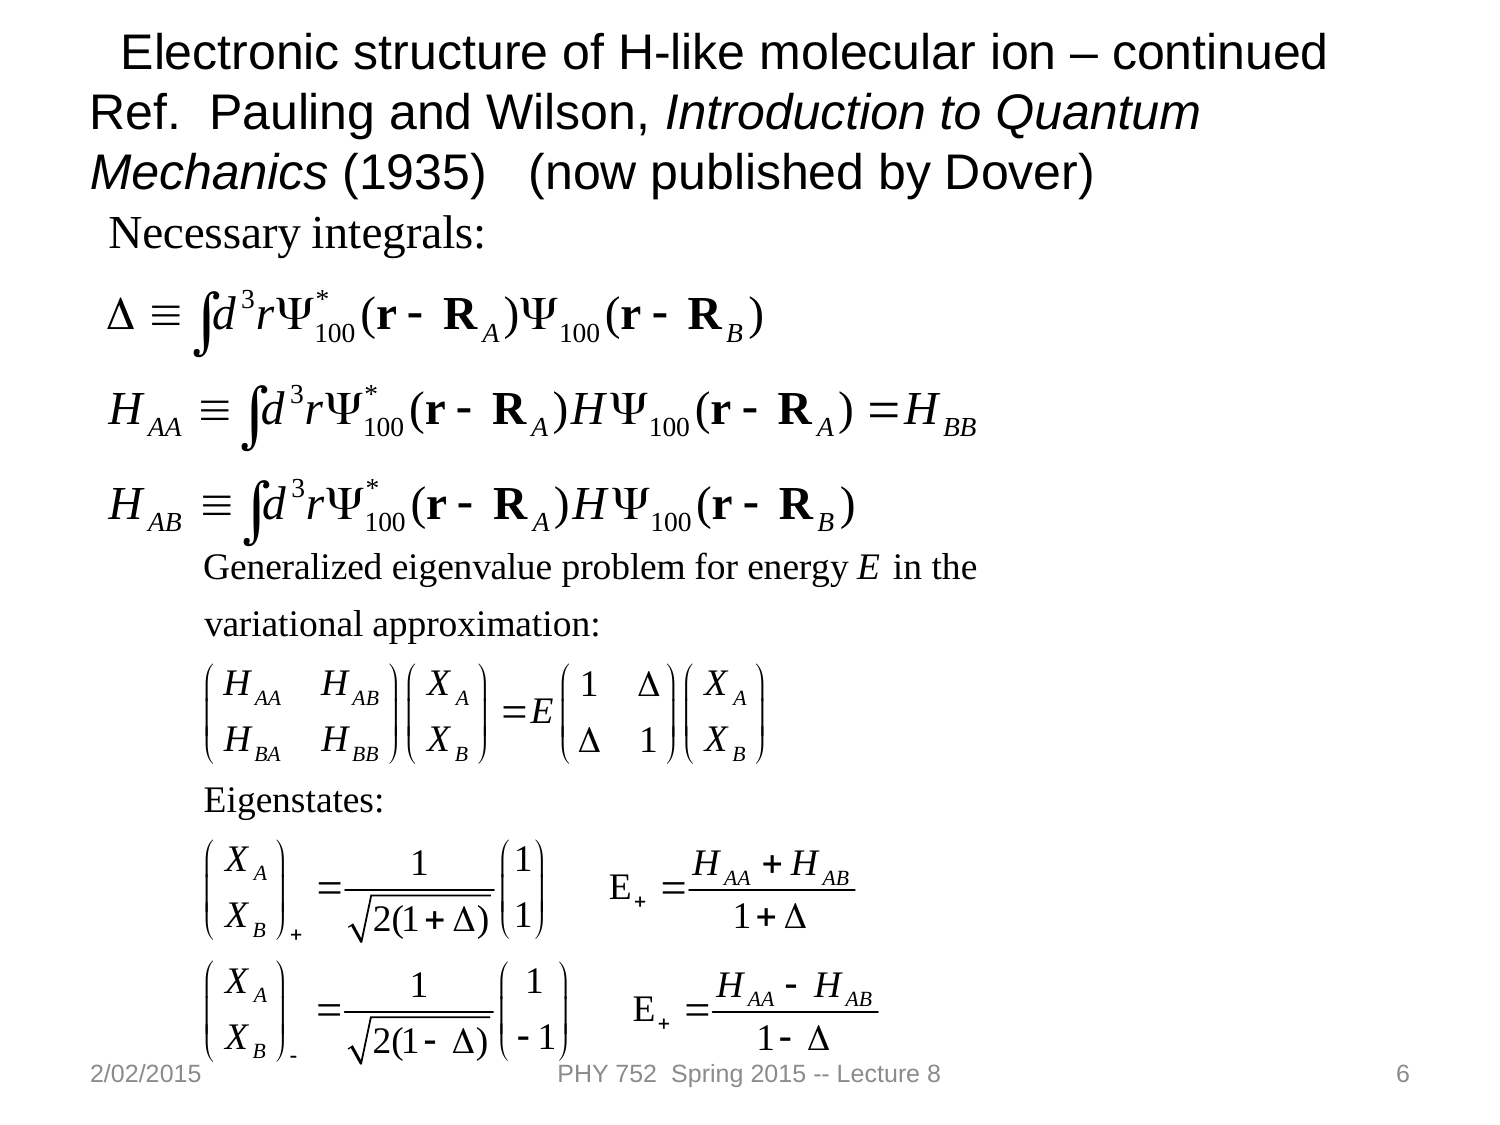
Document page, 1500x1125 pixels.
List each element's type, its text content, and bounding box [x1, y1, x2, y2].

slide_number 6 [1074, 1042, 1425, 1103]
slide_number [75, 1042, 425, 1103]
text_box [199, 547, 993, 1071]
text_box Electronic structure of H-like molecular ion – continued Ref. Pauling and Wilson, Introduction to Quantum Mechanics (1935) (now published by Dover) [75, 12, 1375, 208]
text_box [102, 209, 988, 549]
footer PHY 752 Spring 2015 -- Lecture 8 [512, 1079, 988, 1103]
